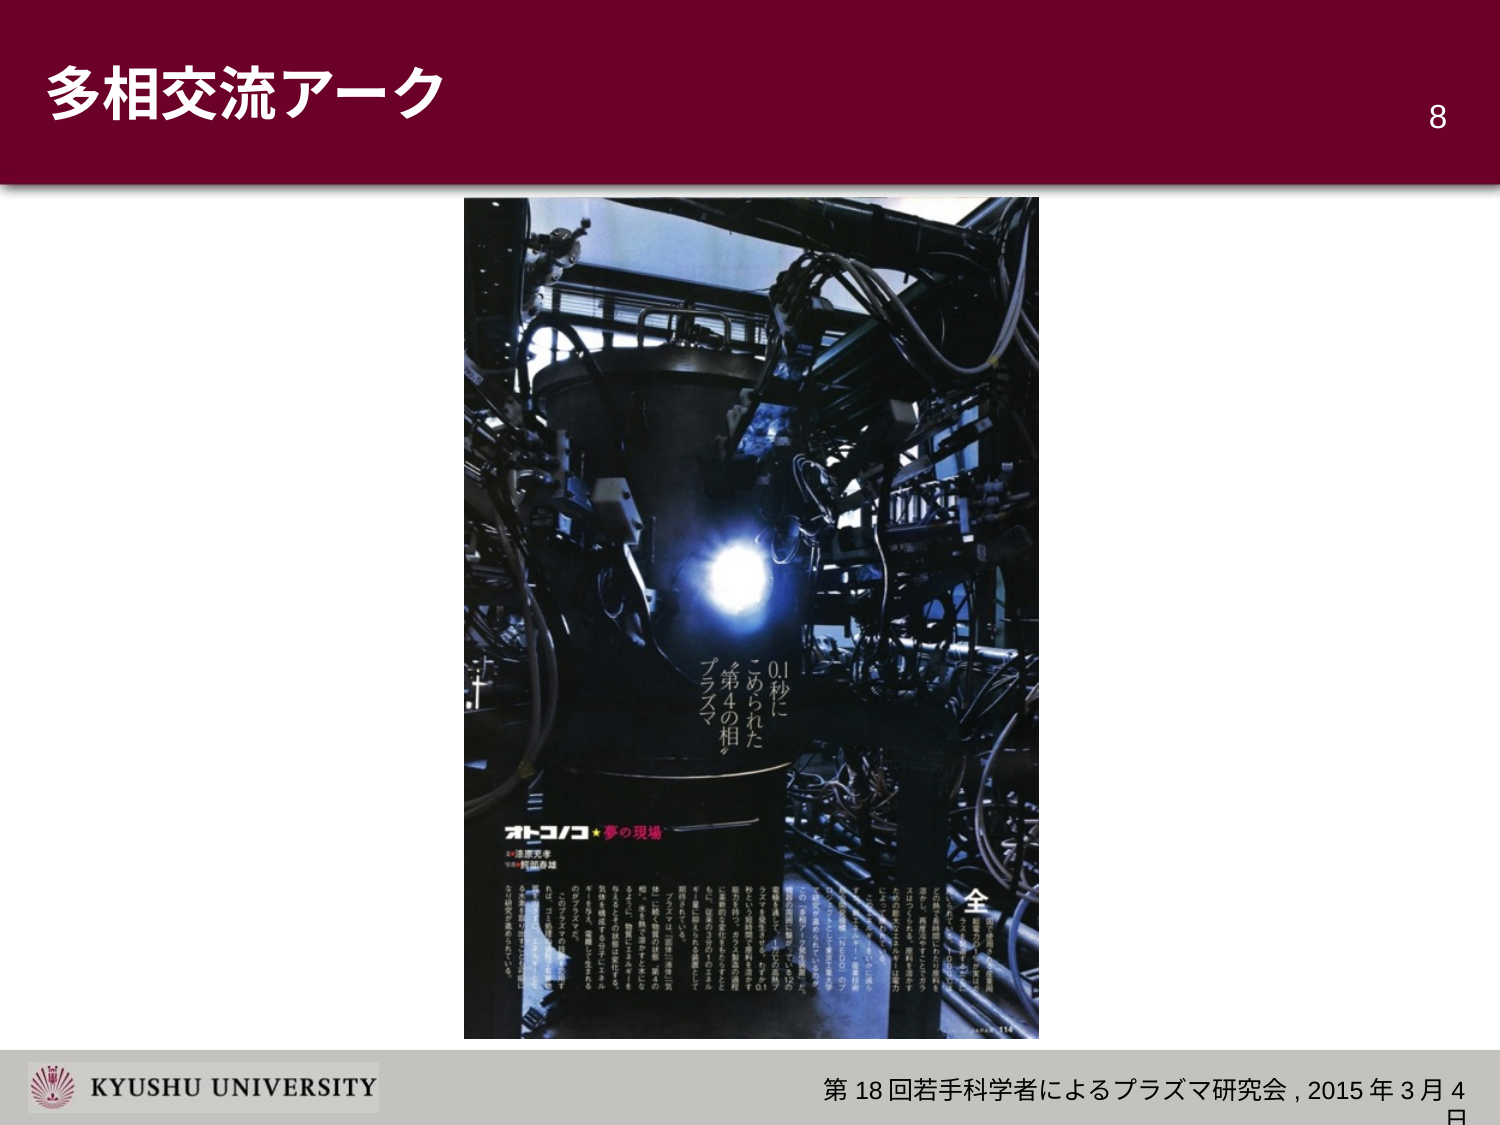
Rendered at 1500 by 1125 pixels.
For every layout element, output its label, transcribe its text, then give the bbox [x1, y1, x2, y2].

picture [0, 0, 1500, 1039]
picture [28, 1062, 379, 1113]
footer 第18回若手科学者によるプラズマ研究会, 2015年3月4日 [808, 1066, 1485, 1121]
slide_number 7 [1362, 87, 1463, 151]
title 多相交流アーク [29, 42, 1412, 142]
